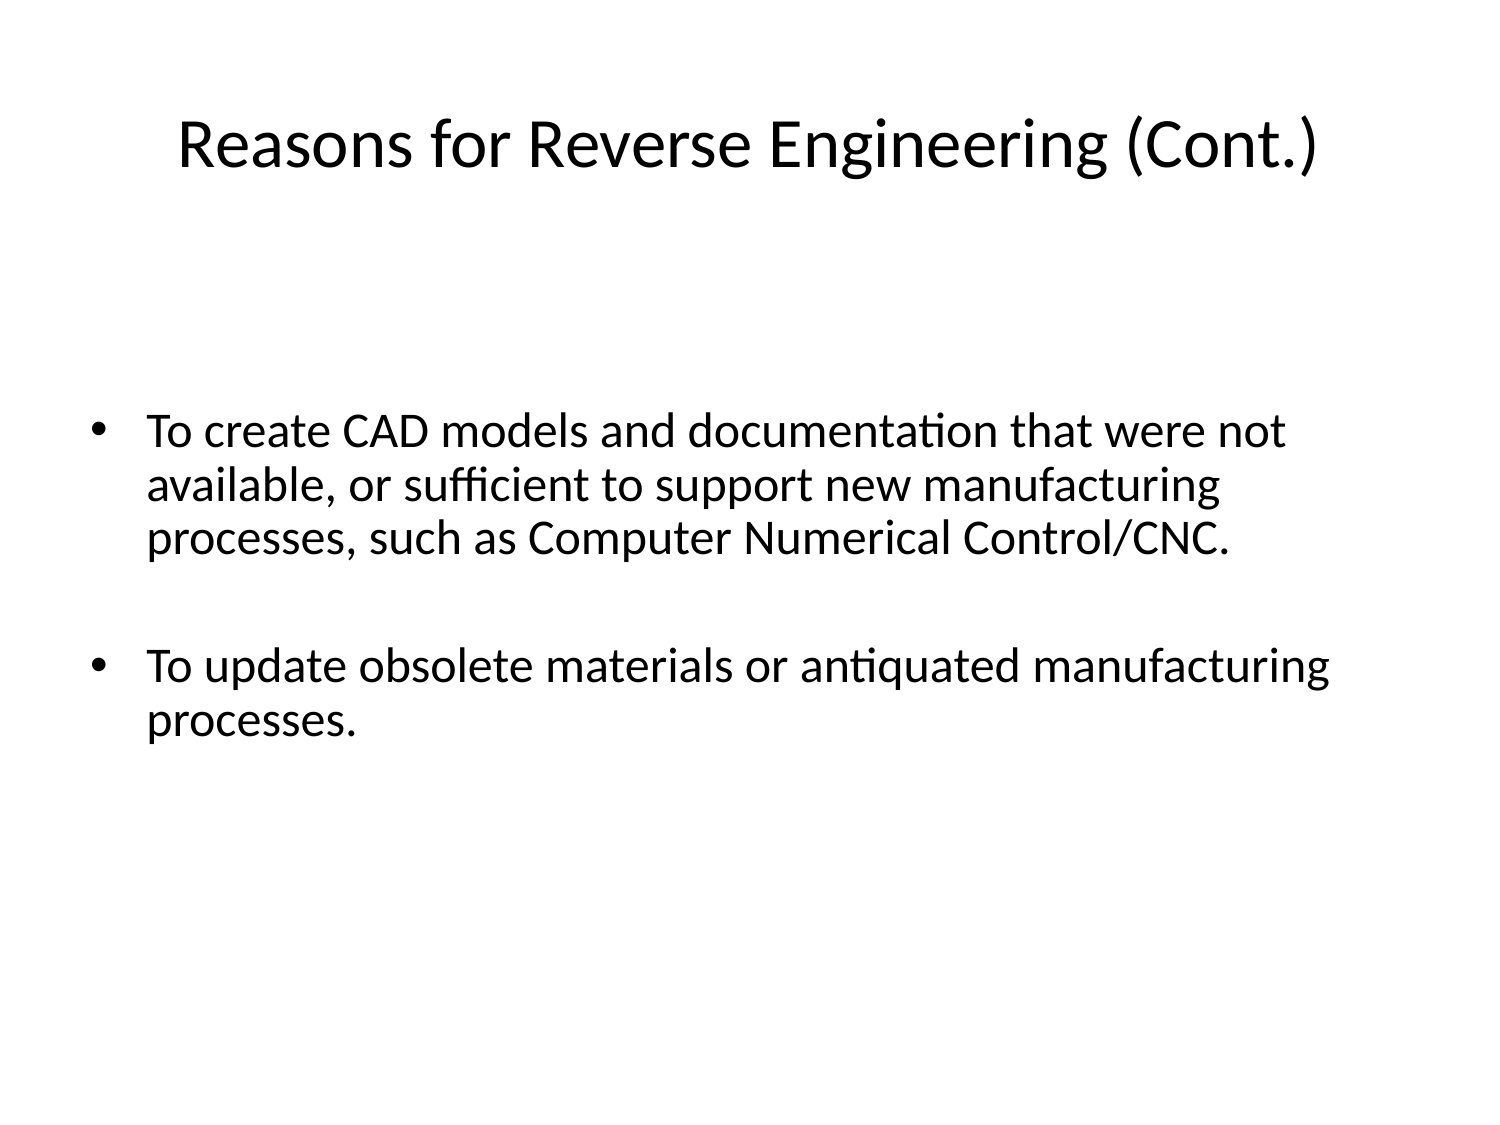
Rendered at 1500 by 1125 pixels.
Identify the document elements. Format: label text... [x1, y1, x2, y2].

title Reasons for Reverse Engineering (Cont.) [75, 87, 1425, 262]
list To create CAD models and documentation that were not available, or sufficient to support new manufacturing processes, such as Computer Numerical Control/CNC. To update obsolete materials or antiquated manufacturing processes. [75, 262, 1425, 1005]
